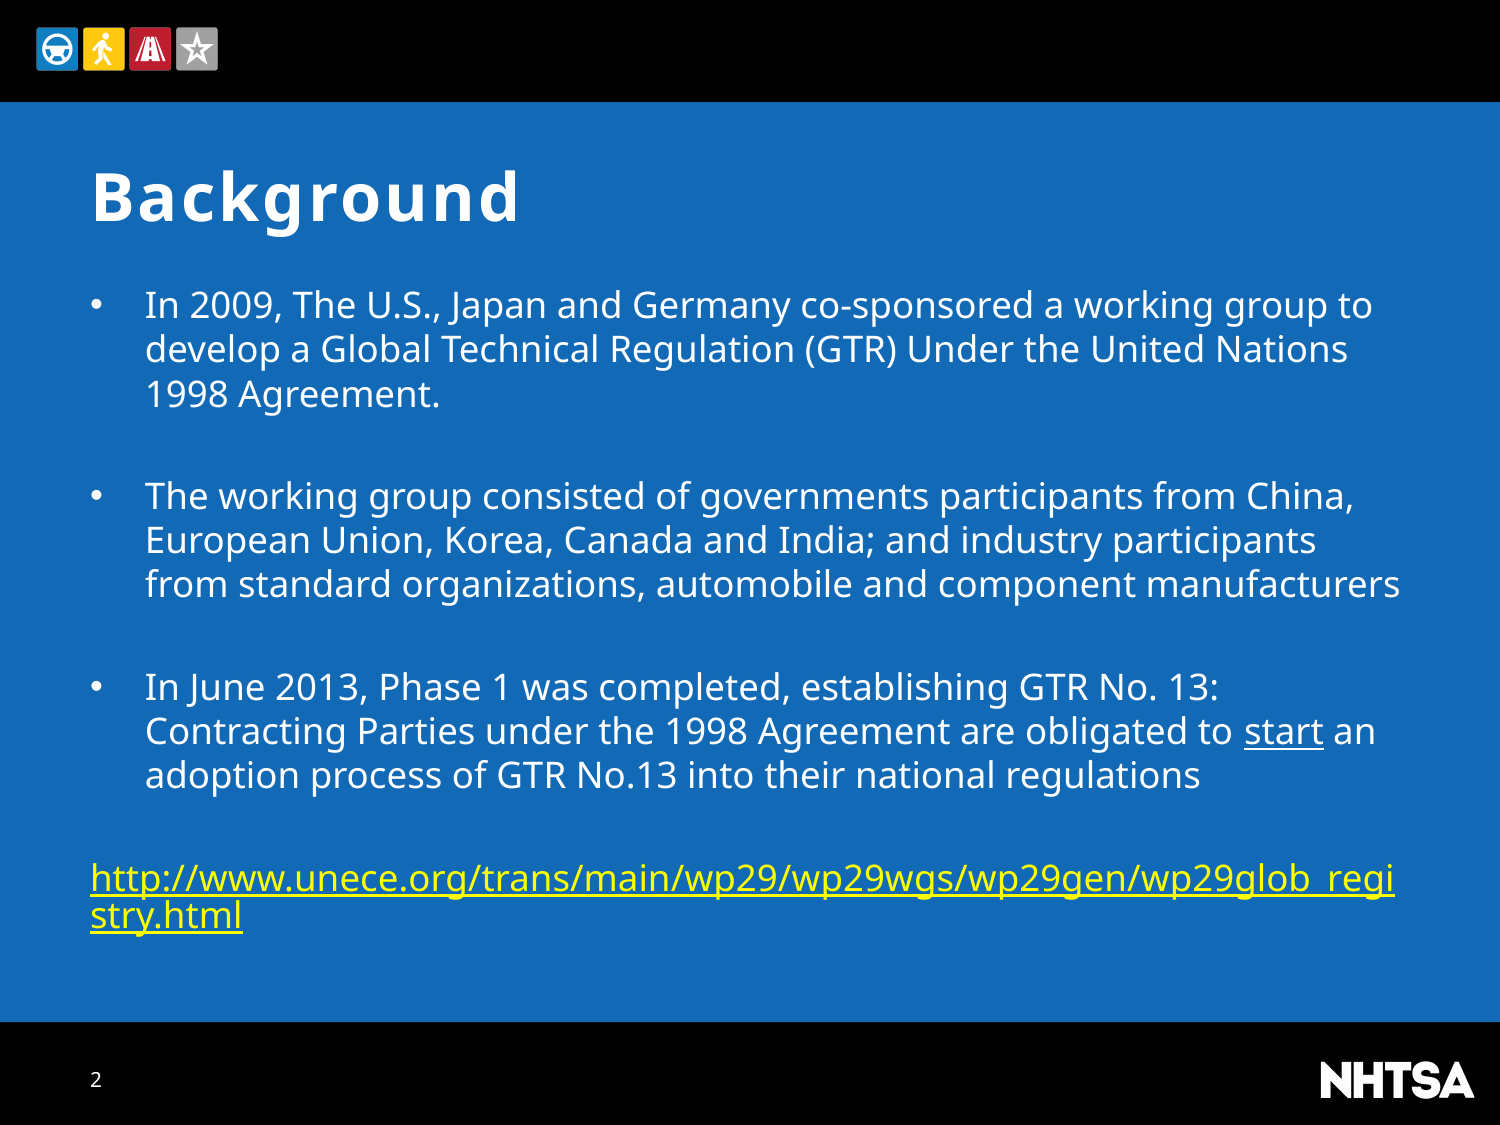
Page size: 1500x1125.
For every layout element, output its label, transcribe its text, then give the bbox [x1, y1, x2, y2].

picture [1320, 1059, 1475, 1100]
list In 2009, The U.S., Japan and Germany co-sponsored a working group to develop a Global Technical Regulation (GTR) Under the United Nations 1998 Agreement. The working group consisted of governments participants from China, European Union, Korea, Canada and India; and industry participants from standard organizations, automobile and component manufacturers In June 2013, Phase 1 was completed, establishing GTR No. 13: Contracting Parties under the 1998 Agreement are obligated to start an adoption process of GTR No.13 into their national regulations http://www.unece.org/trans/main/wp29/wp29wgs/wp29gen/wp29glob_registry.html [75, 274, 1425, 978]
picture [34, 24, 219, 73]
slide_number 2 [75, 1050, 425, 1111]
title Background [75, 147, 1425, 274]
